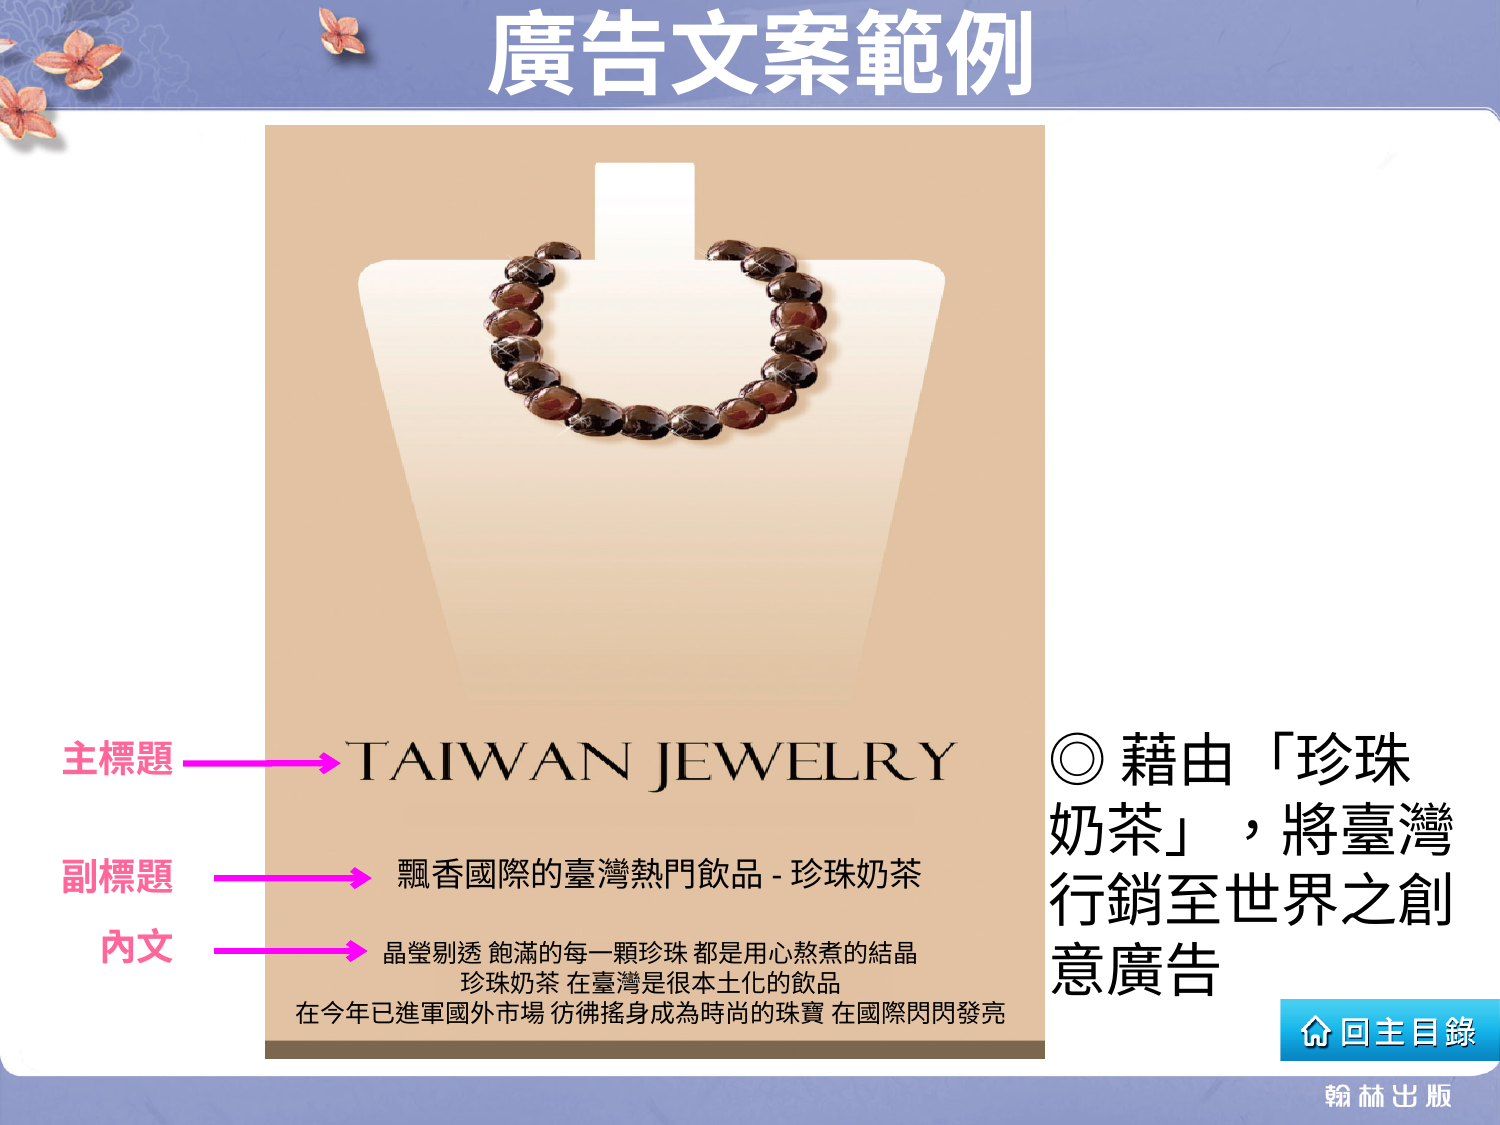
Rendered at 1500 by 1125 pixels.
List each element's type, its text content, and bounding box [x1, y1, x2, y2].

text_box 廣告文案範例 [65, 0, 1459, 114]
picture [0, 0, 1500, 1125]
text_box 主標題 [5, 727, 229, 788]
text_box ◎藉由「珍珠奶茶」，將臺灣行銷至世界之創意廣告 [1049, 716, 1477, 1011]
text_box 副標題 [5, 846, 229, 906]
text_box 內文 [24, 915, 249, 976]
